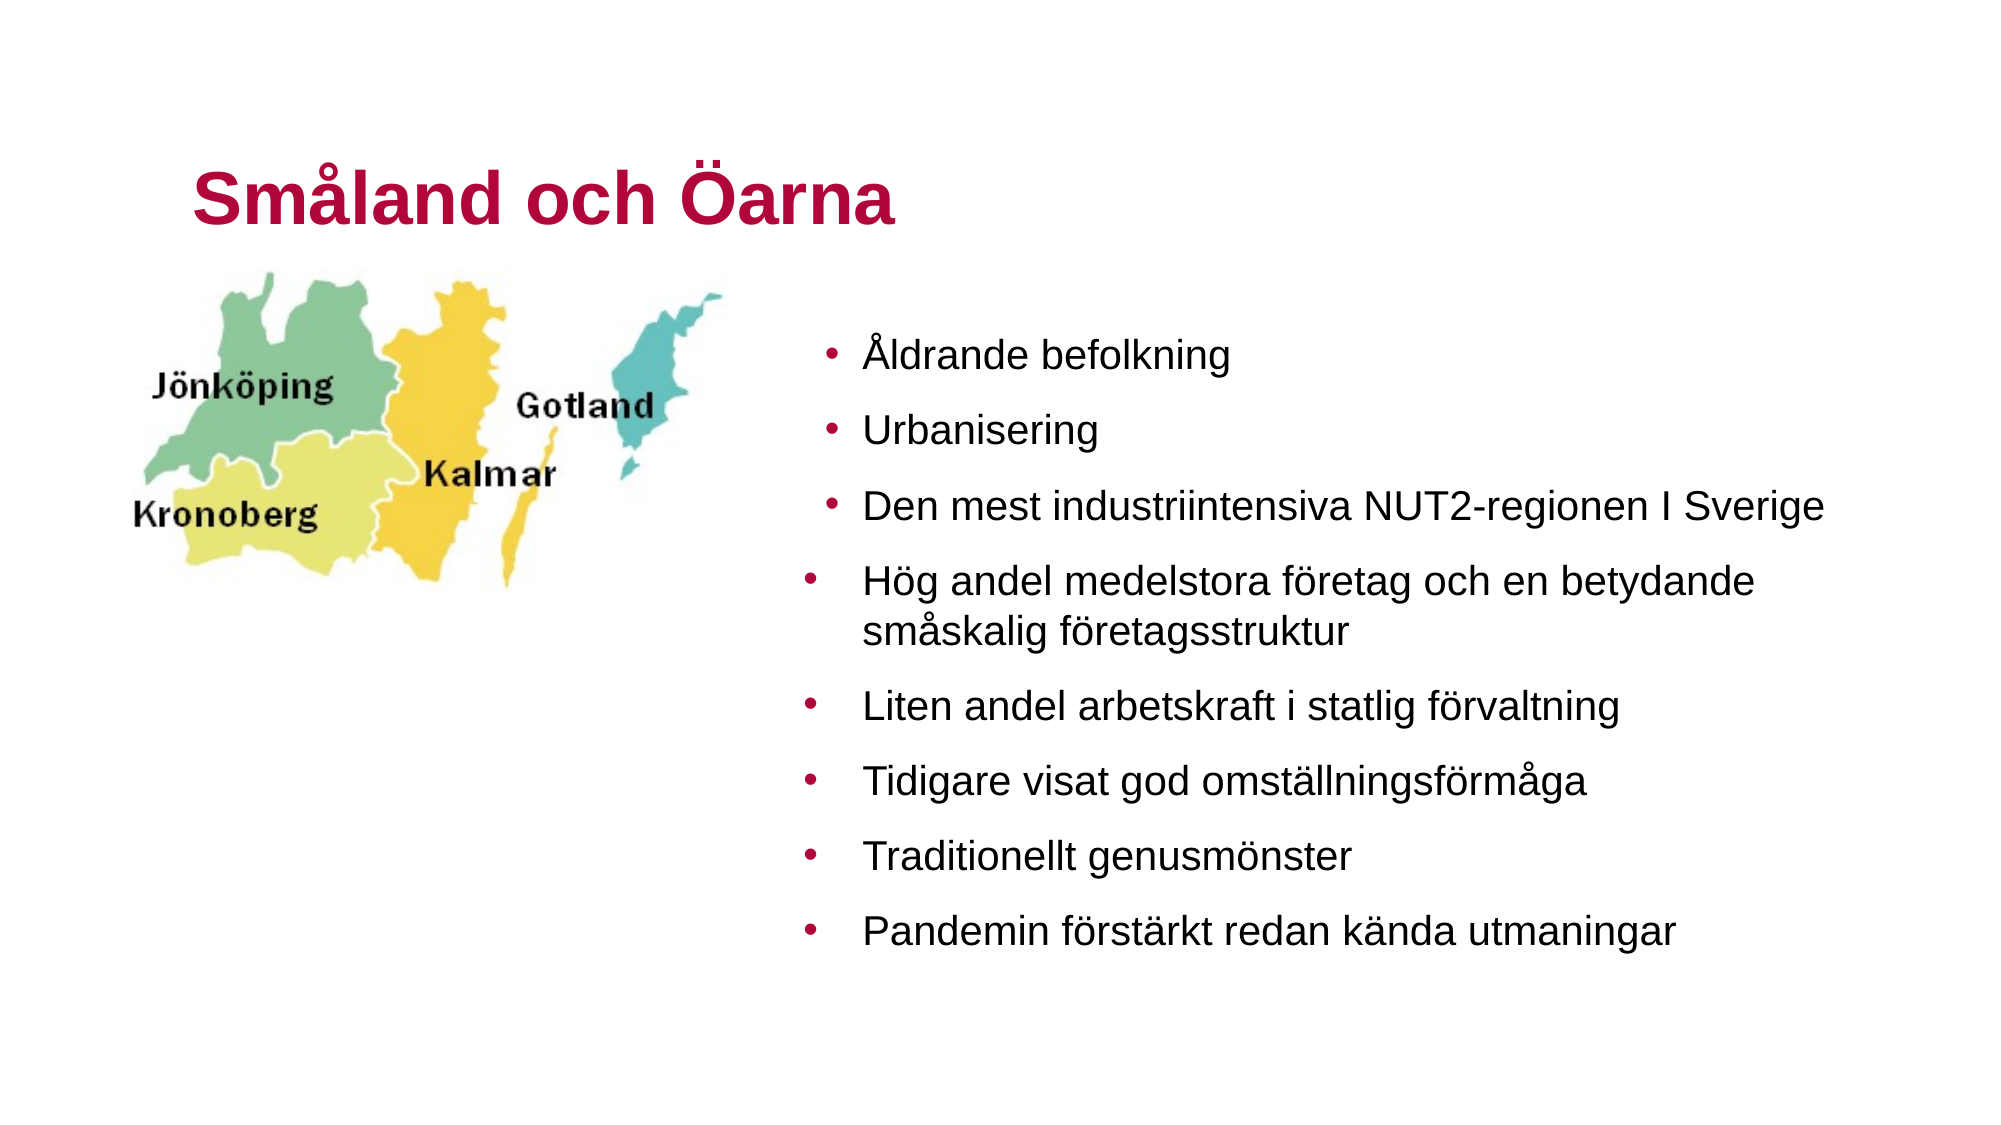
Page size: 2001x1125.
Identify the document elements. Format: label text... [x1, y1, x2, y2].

picture [116, 269, 728, 593]
title Småland och Öarna [177, 88, 1713, 302]
text_box Åldrande befolkning Urbanisering Den mest industriintensiva NUT2-regionen I Sverige Hög andel medelstora företag och en betydande småskalig företagsstruktur Liten andel arbetskraft i statlig förvaltning Tidigare visat god omställningsförmåga Traditionellt genusmönster Pandemin förstärkt redan kända utmaningar [788, 301, 1869, 981]
